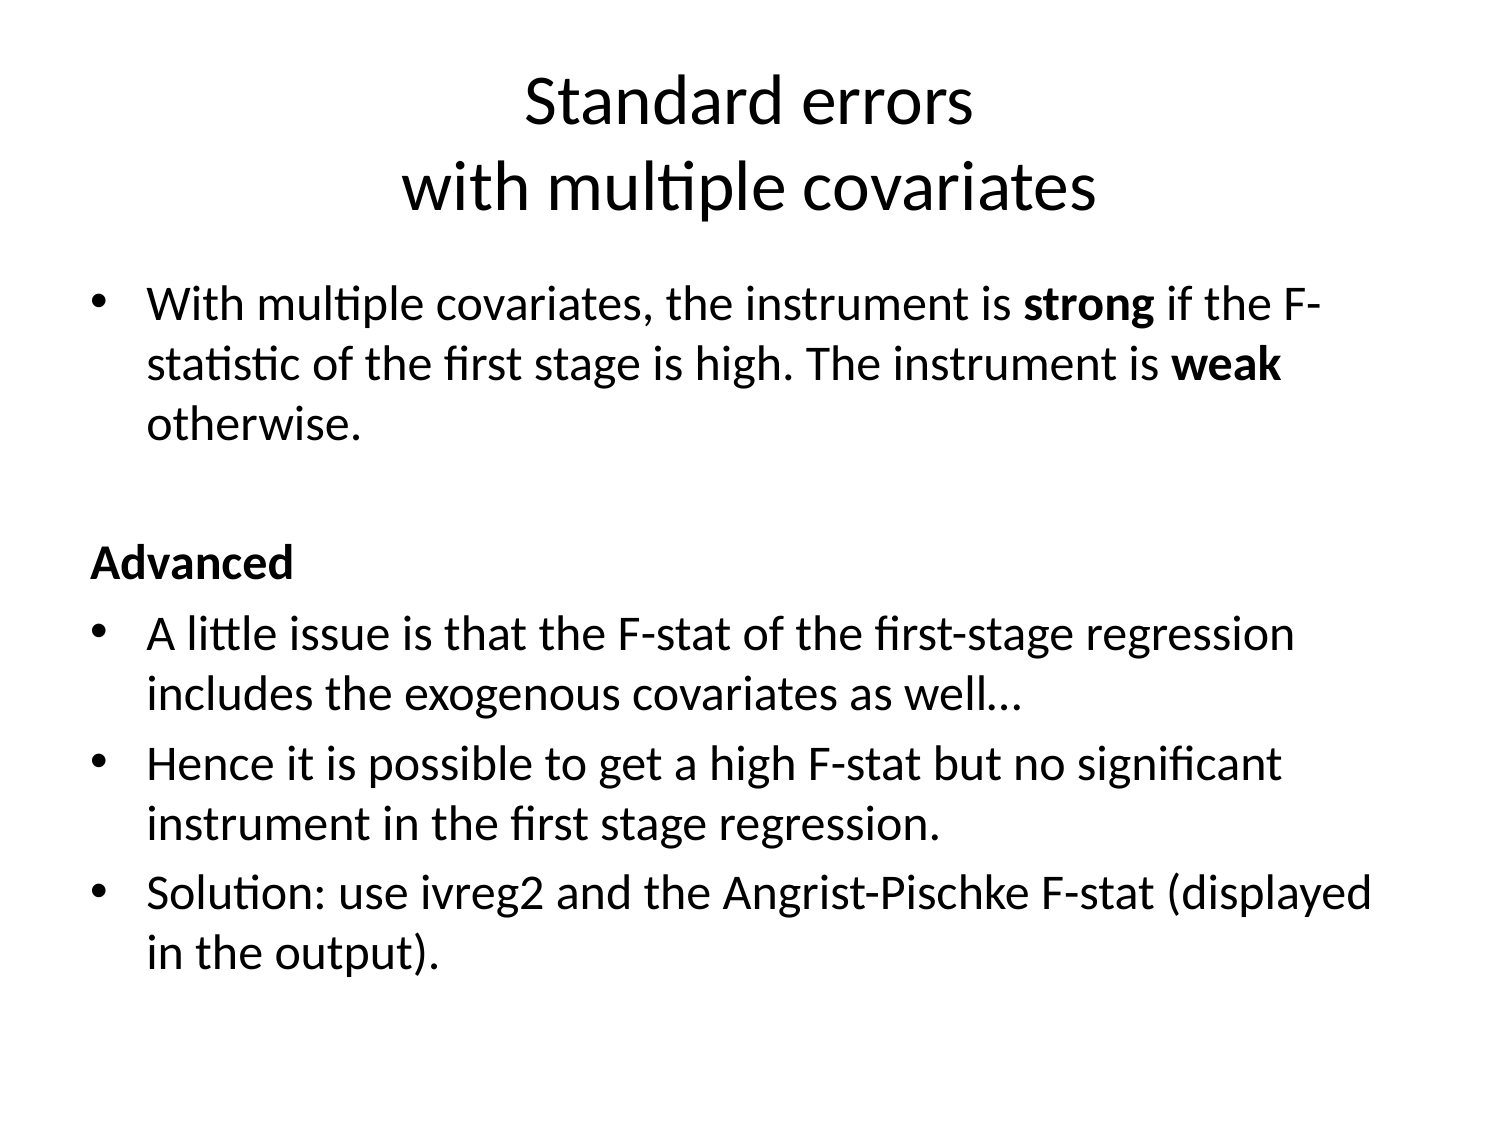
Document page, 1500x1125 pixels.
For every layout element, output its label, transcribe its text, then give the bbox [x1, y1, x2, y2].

title Standard errors with multiple covariates [75, 45, 1425, 233]
list With multiple covariates, the instrument is strong if the F-statistic of the first stage is high. The instrument is weak otherwise. Advanced A little issue is that the F-stat of the first-stage regression includes the exogenous covariates as well… Hence it is possible to get a high F-stat but no significant instrument in the first stage regression. Solution: use ivreg2 and the Angrist-Pischke F-stat (displayed in the output). [75, 262, 1425, 1005]
